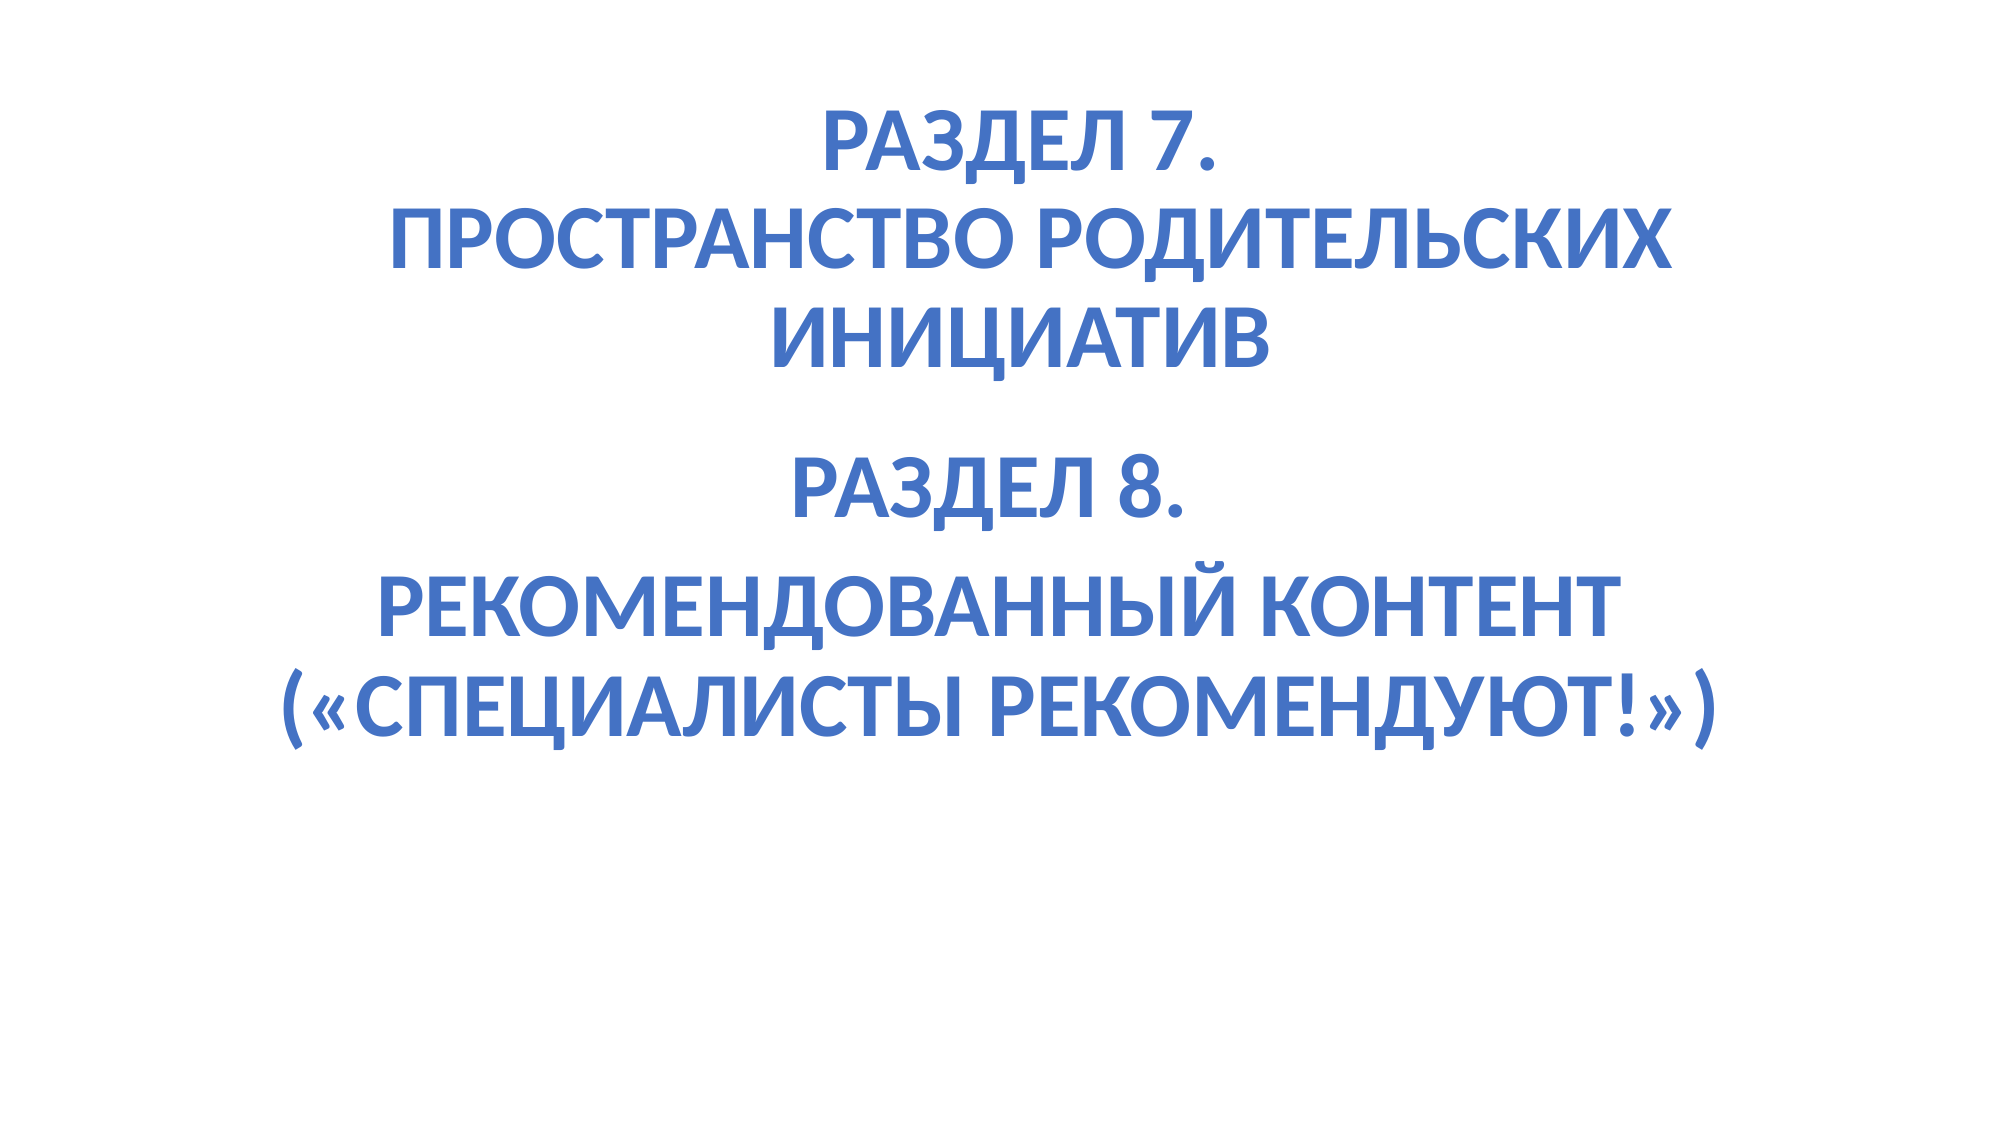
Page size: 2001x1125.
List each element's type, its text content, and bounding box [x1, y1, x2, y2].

title РАЗДЕЛ 7. ПРОСТРАНСТВО РОДИТЕЛЬСКИХ ИНИЦИАТИВ [137, 58, 1926, 420]
list РАЗДЕЛ 8. РЕКОМЕНДОВАННЫЙ КОНТЕНТ («СПЕЦИАЛИСТЫ РЕКОМЕНДУЮТ!») [137, 299, 1863, 1014]
